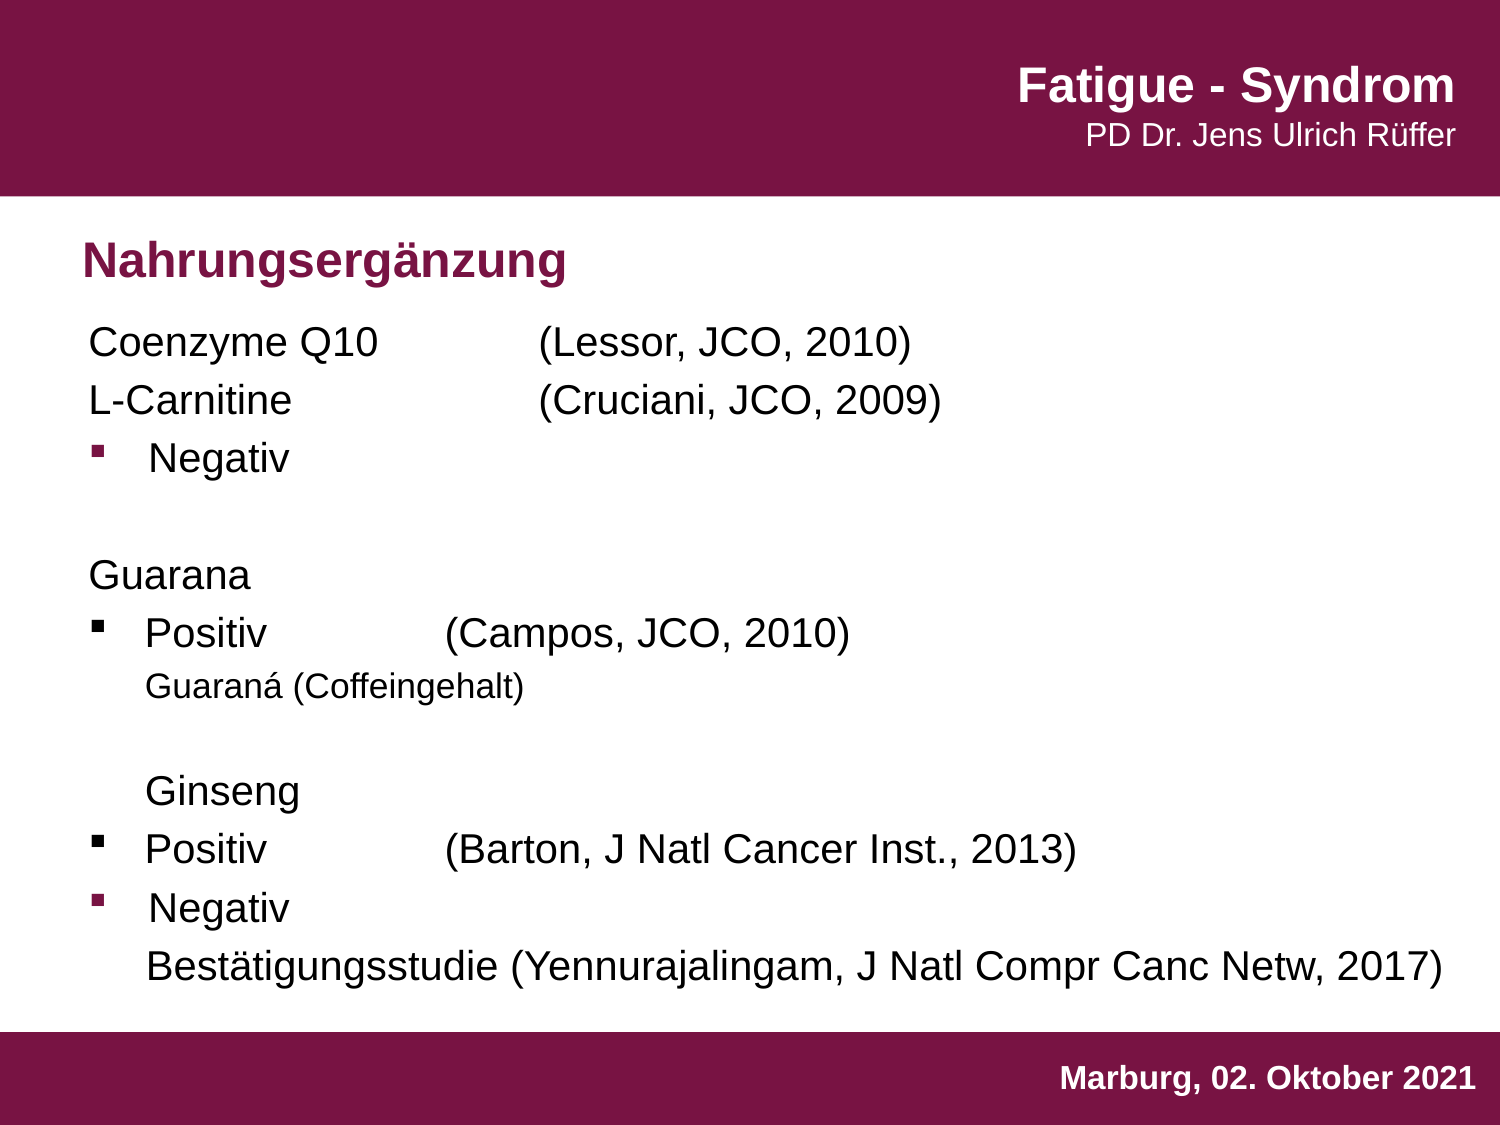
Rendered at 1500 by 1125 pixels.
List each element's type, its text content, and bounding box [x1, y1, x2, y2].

text_box Coenzyme Q10 (Lessor, JCO, 2010) L-Carnitine (Cruciani, JCO, 2009) Negativ Guarana Positiv (Campos, JCO, 2010) Guaraná (Coffeingehalt) Ginseng Positiv (Barton, J Natl Cancer Inst., 2013) Negativ Bestätigungsstudie (Yennurajalingam, J Natl Compr Canc Netw, 2017) [73, 306, 1500, 1047]
text_box Nahrungsergänzung [67, 220, 583, 295]
